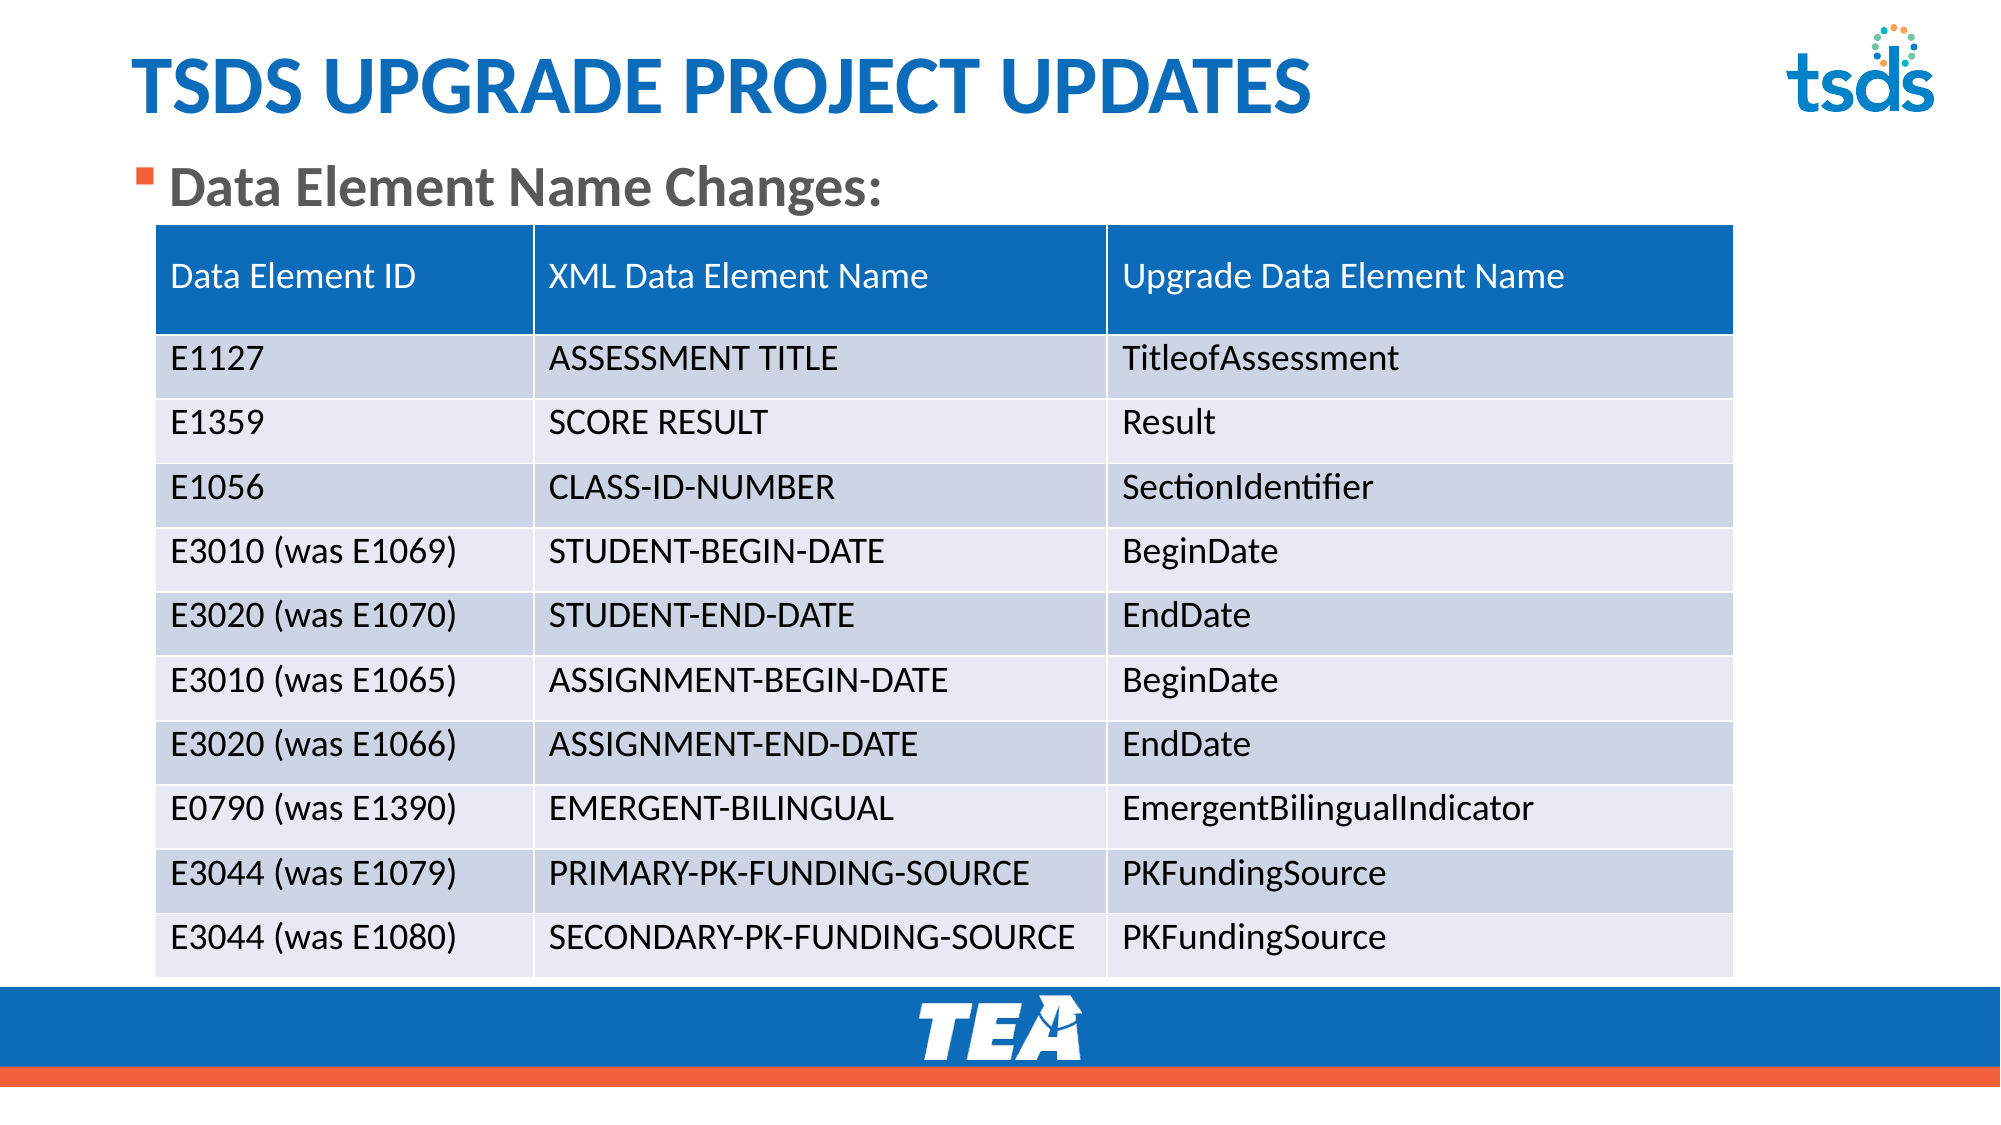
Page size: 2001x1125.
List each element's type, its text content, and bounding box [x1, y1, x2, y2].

table_cell CLASS-ID-NUMBER [535, 464, 1106, 527]
table_cell SECONDARY-PK-FUNDING-SOURCE [535, 914, 1106, 977]
table_cell EndDate [1108, 593, 1733, 655]
table_cell SCORE RESULT [535, 400, 1106, 463]
table_cell E3010 (was E1069) [156, 529, 533, 591]
table_cell PRIMARY-PK-FUNDING-SOURCE [535, 850, 1106, 913]
table_cell ASSIGNMENT-END-DATE [535, 722, 1106, 784]
table_cell TitleofAssessment [1108, 336, 1733, 398]
table_cell PKFundingSource [1108, 850, 1733, 913]
table_cell EndDate [1108, 722, 1733, 784]
table_cell SectionIdentifier [1108, 464, 1733, 527]
table_cell STUDENT-END-DATE [535, 593, 1106, 655]
table_header XML Data Element Name [535, 225, 1106, 334]
table_cell EmergentBilingualIndicator [1108, 786, 1733, 848]
table_cell E3020 (was E1070) [156, 593, 533, 655]
table_cell E0790 (was E1390) [156, 786, 533, 848]
table_cell E1056 [156, 464, 533, 527]
picture [918, 994, 1082, 1060]
table_cell BeginDate [1108, 529, 1733, 591]
table_cell E3020 (was E1066) [156, 722, 533, 784]
table_cell Result [1108, 400, 1733, 463]
table_header Upgrade Data Element Name [1108, 225, 1733, 334]
table_cell E3044 (was E1080) [156, 914, 533, 977]
table_cell BeginDate [1108, 657, 1733, 720]
table_cell E3044 (was E1079) [156, 850, 533, 913]
table_cell E1127 [156, 336, 533, 398]
table_header Data Element ID [156, 225, 533, 334]
table_cell EMERGENT-BILINGUAL [535, 786, 1106, 848]
table_cell ASSIGNMENT-BEGIN-DATE [535, 657, 1106, 720]
table_cell STUDENT-BEGIN-DATE [535, 529, 1106, 591]
title TSDS UPGRADE PROJECT UPDATES [116, 25, 1942, 149]
table_cell E3010 (was E1065) [156, 657, 533, 720]
table_cell PKFundingSource [1108, 914, 1733, 977]
table_cell E1359 [156, 400, 533, 463]
list Data Element Name Changes: [116, 148, 1860, 960]
table_cell ASSESSMENT TITLE [535, 336, 1106, 398]
